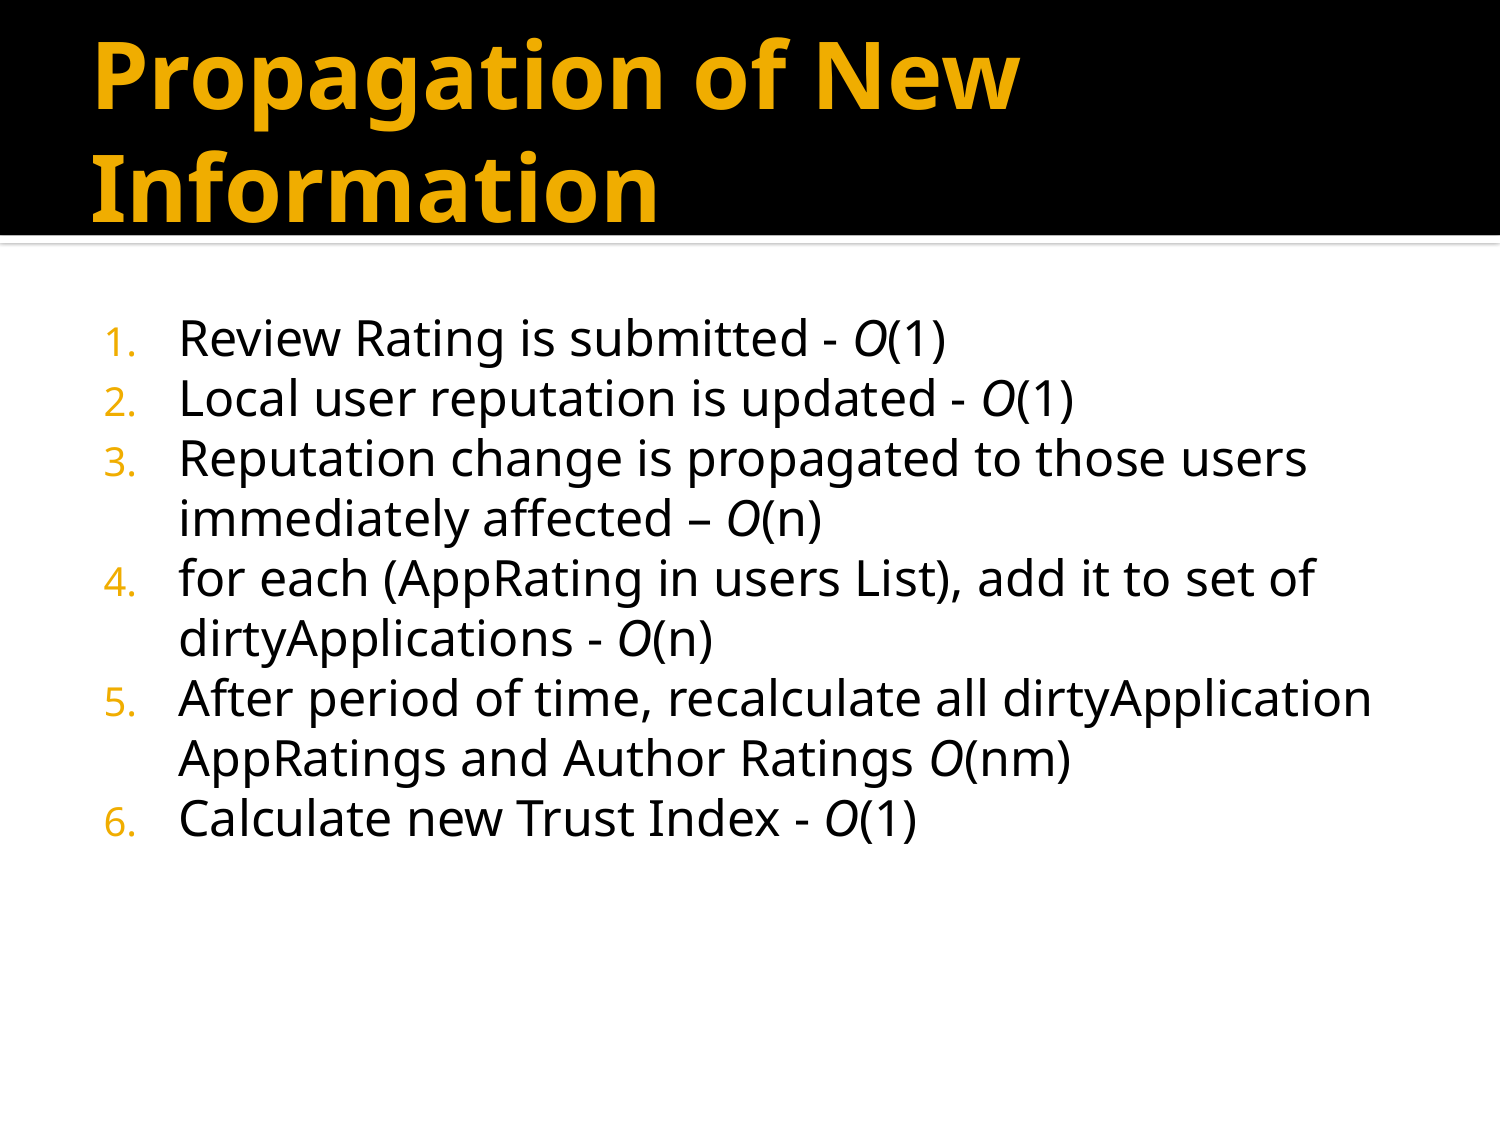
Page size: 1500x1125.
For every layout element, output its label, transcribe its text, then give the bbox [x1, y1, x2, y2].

list Review Rating is submitted - O(1) Local user reputation is updated - O(1) Reputation change is propagated to those users immediately affected – O(n) for each (AppRating in users List), add it to set of dirtyApplications - O(n) After period of time, recalculate all dirtyApplication AppRatings and Author Ratings O(nm) Calculate new Trust Index - O(1) [75, 291, 1425, 1050]
title Propagation of New Information [75, 25, 1425, 231]
